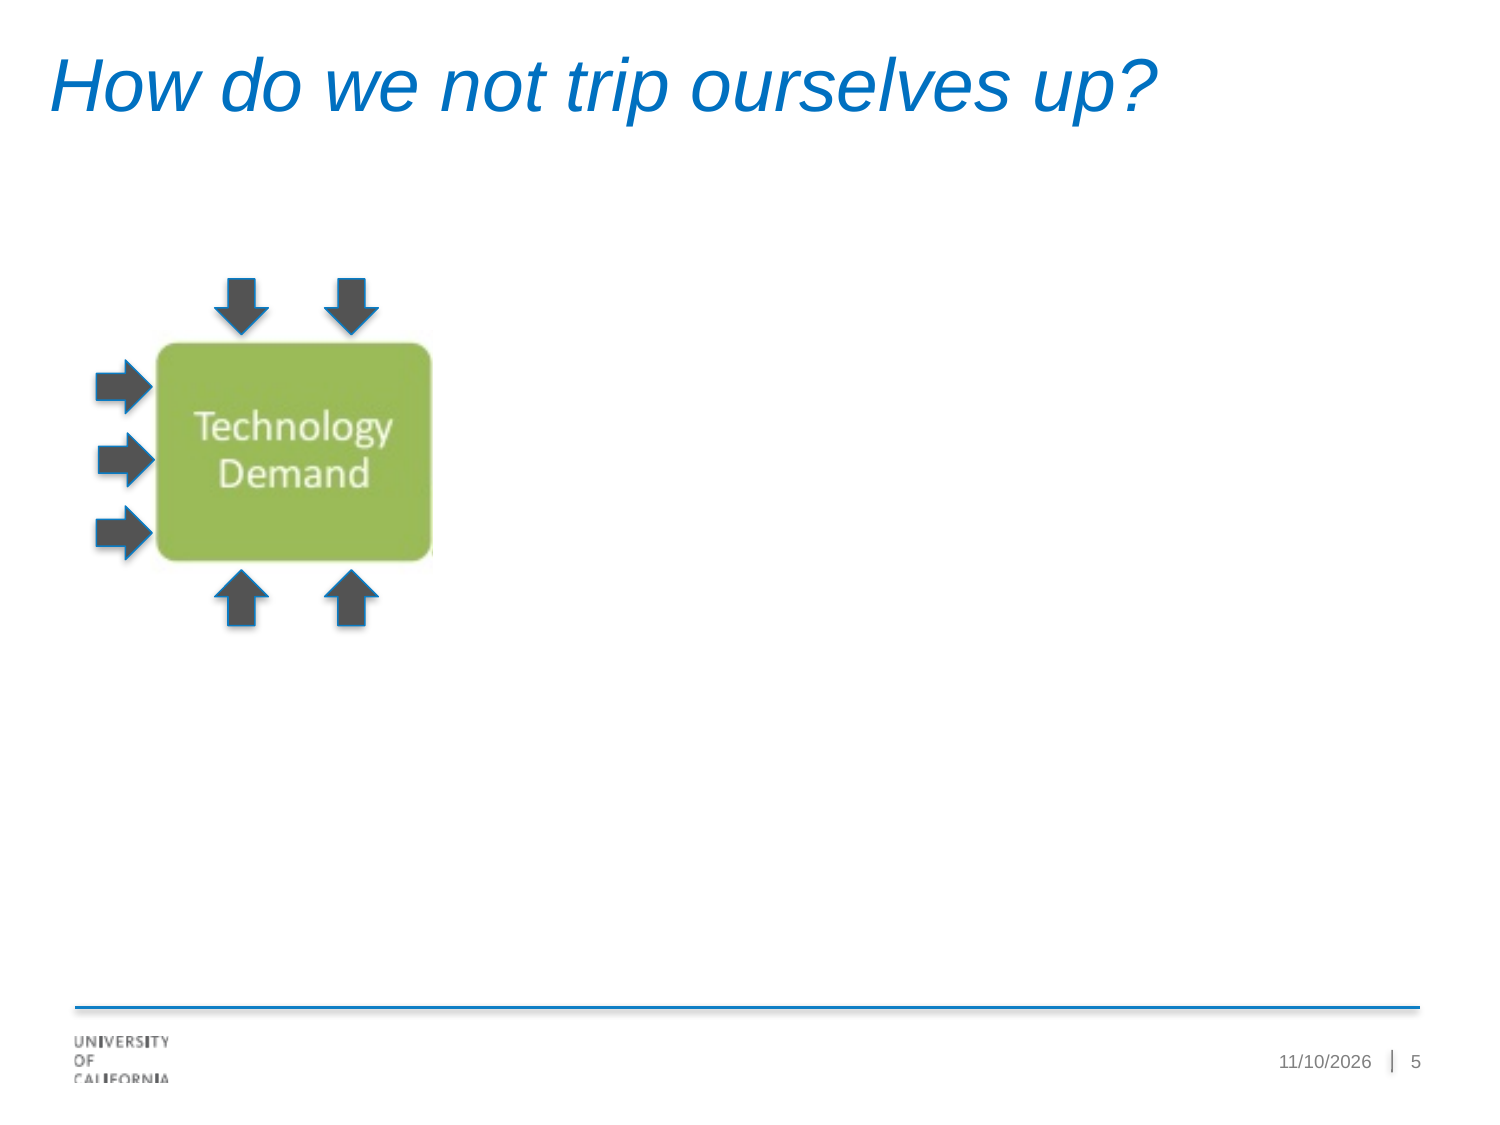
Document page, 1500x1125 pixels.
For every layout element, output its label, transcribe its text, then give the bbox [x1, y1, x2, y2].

text_box [95, 505, 144, 561]
text_box [213, 583, 269, 627]
text_box [97, 432, 144, 488]
text_box [323, 278, 379, 328]
text_box [323, 583, 379, 627]
slide_number 5 [1410, 1049, 1456, 1073]
text_box [95, 359, 144, 415]
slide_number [1192, 1049, 1372, 1073]
picture [149, 329, 434, 575]
text_box How do we not trip ourselves up? [34, 29, 1426, 118]
text_box [213, 278, 269, 328]
